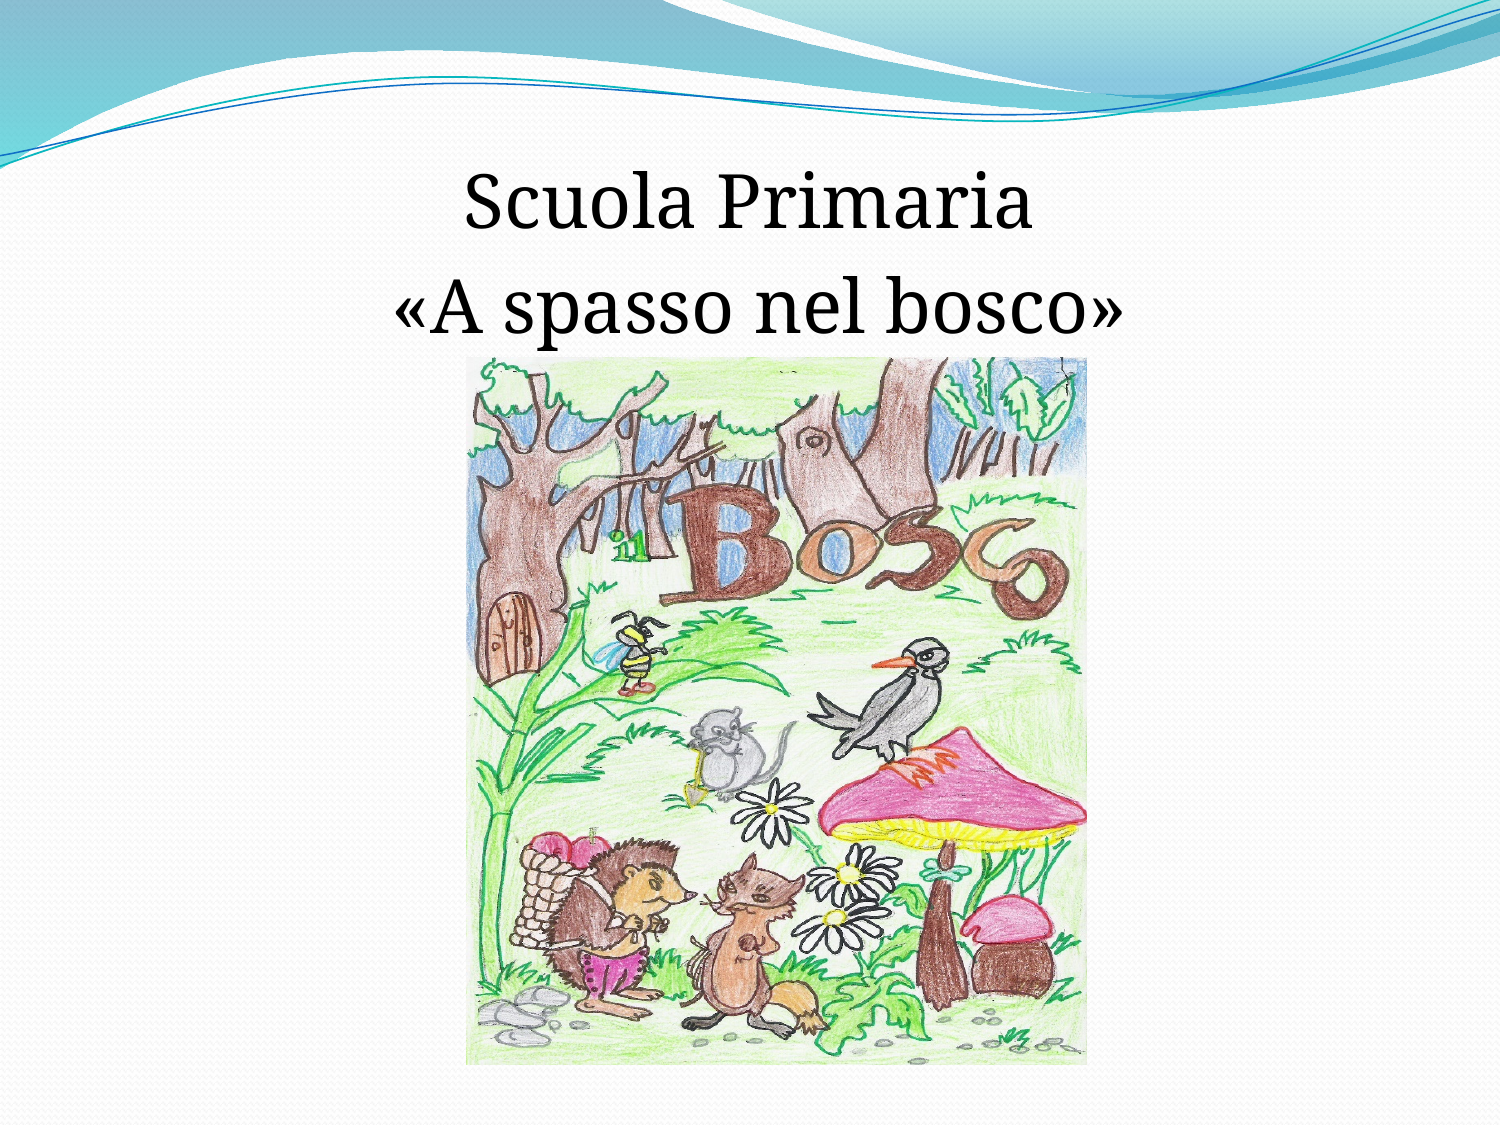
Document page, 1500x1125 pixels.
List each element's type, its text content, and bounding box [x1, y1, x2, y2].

list Scuola Primaria «A spasso nel bosco» [74, 66, 1426, 1098]
table_cell X [459, 358, 1092, 1077]
picture [466, 356, 1087, 1065]
